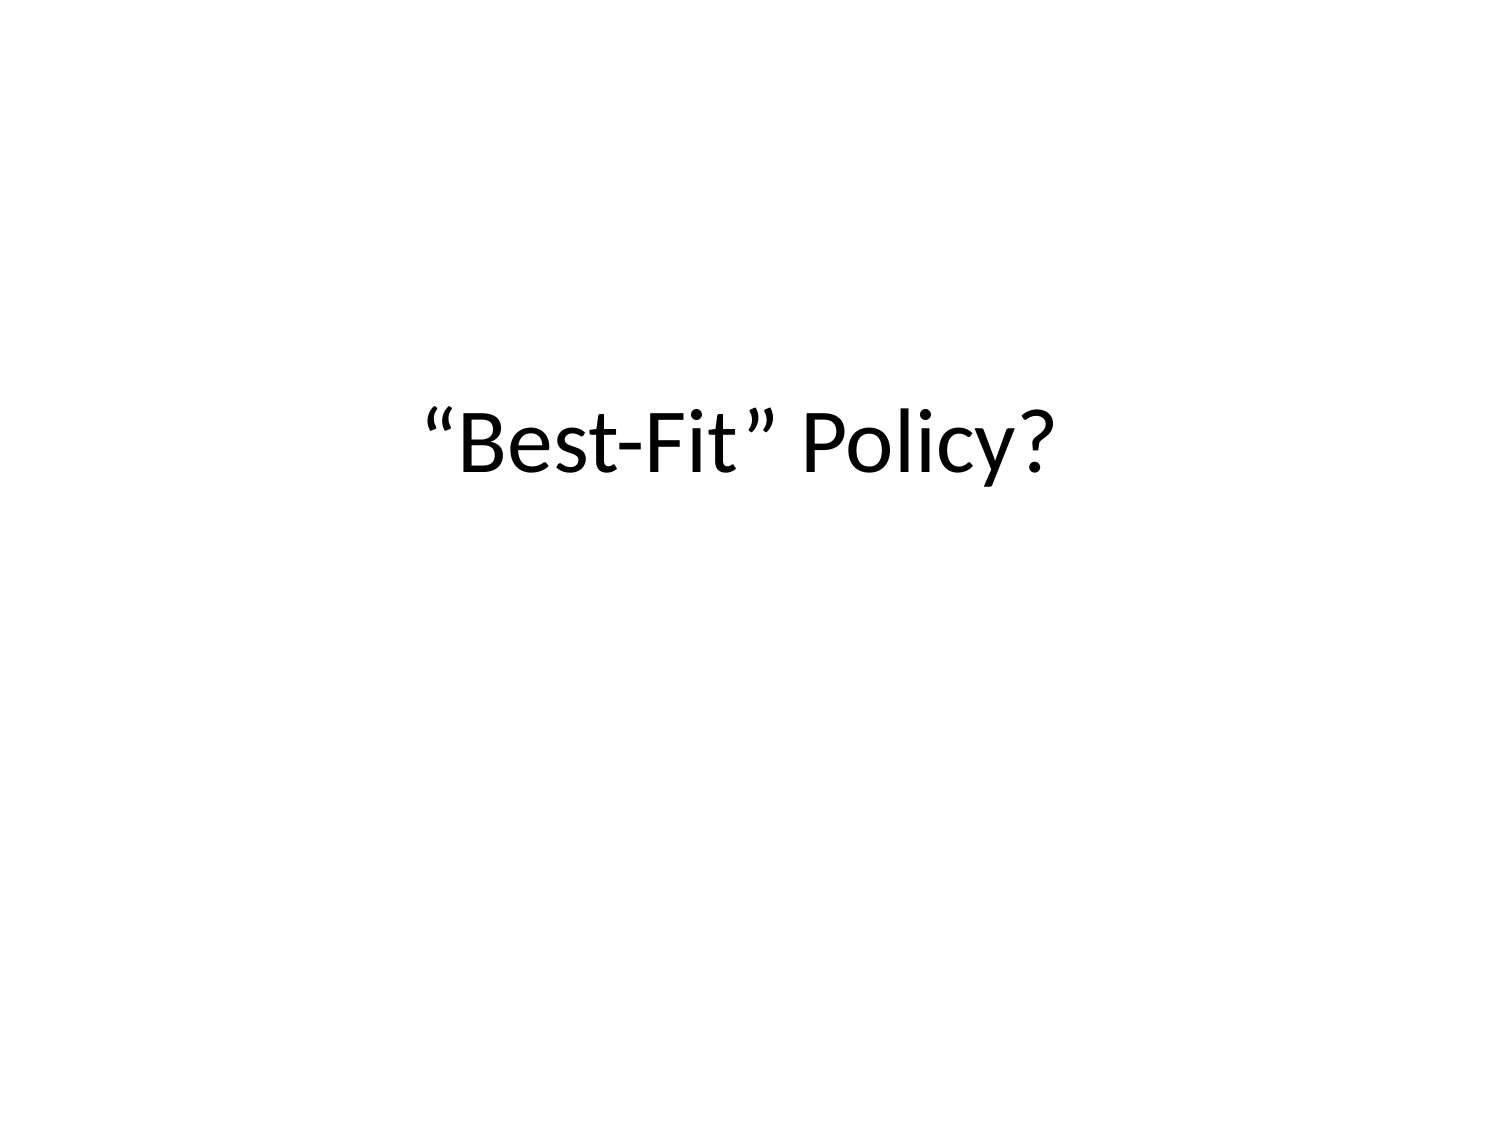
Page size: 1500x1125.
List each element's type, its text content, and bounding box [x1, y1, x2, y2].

title “Best-Fit” Policy? [75, 341, 1425, 530]
